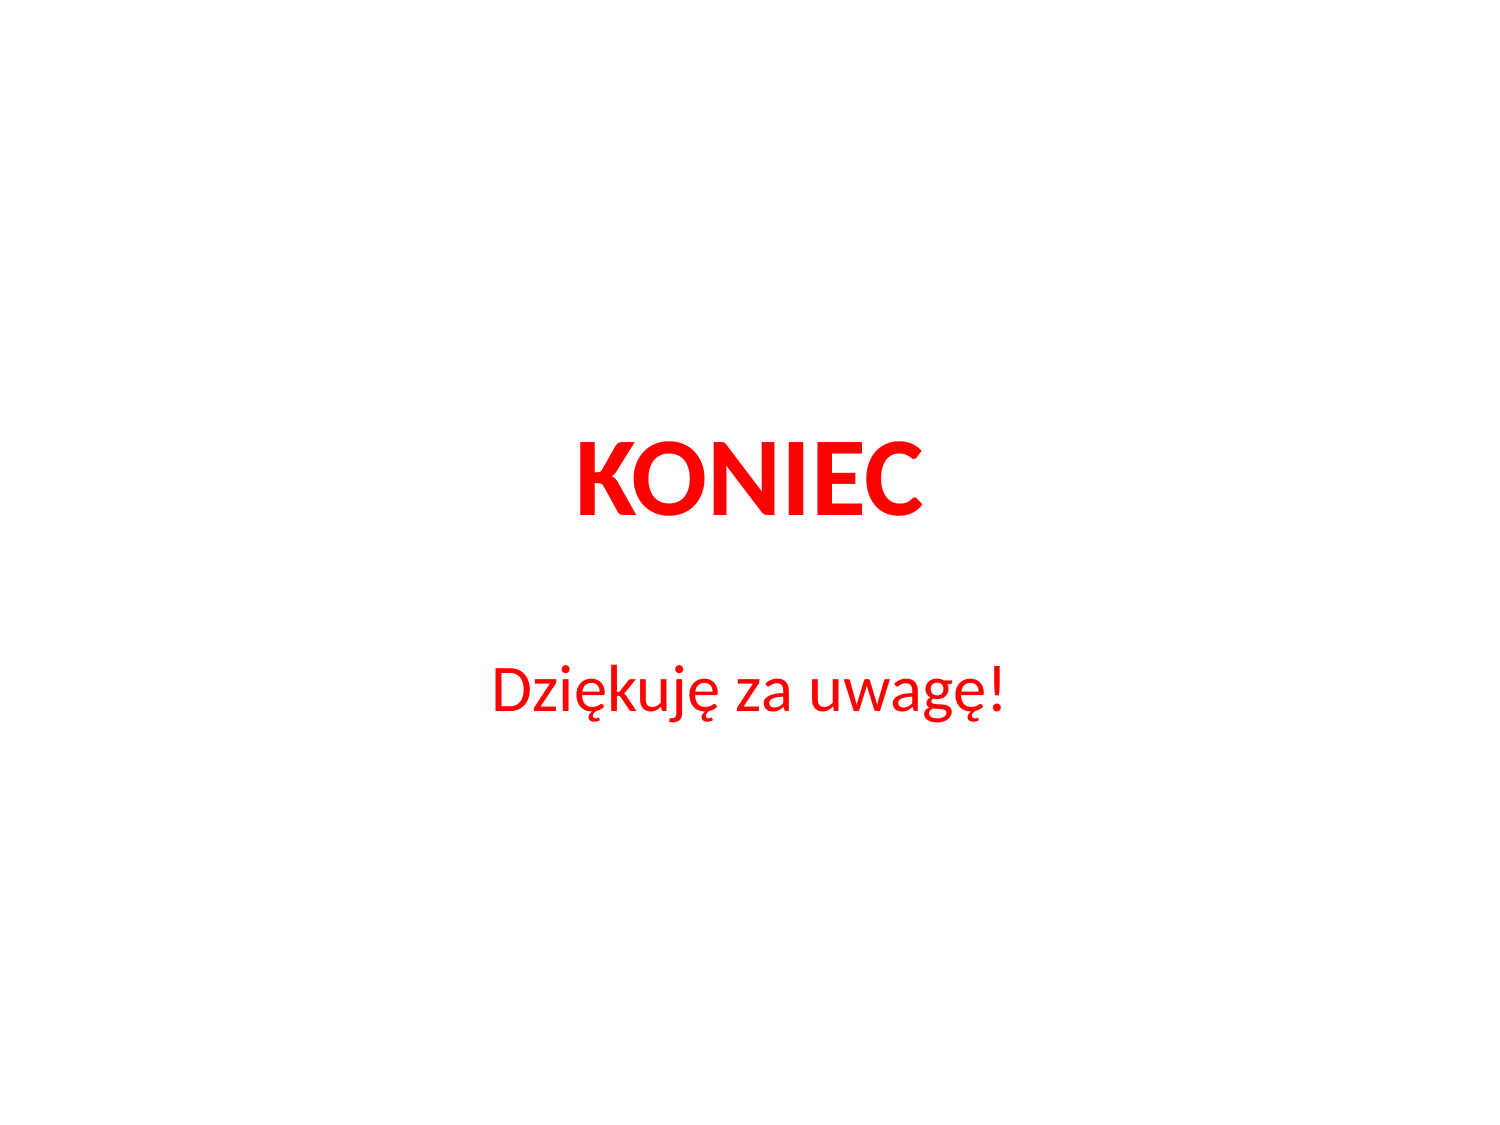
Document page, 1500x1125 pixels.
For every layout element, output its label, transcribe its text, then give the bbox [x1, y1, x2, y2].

title KONIEC [112, 349, 1388, 591]
subtitle Dziękuję za uwagę! [225, 637, 1275, 925]
